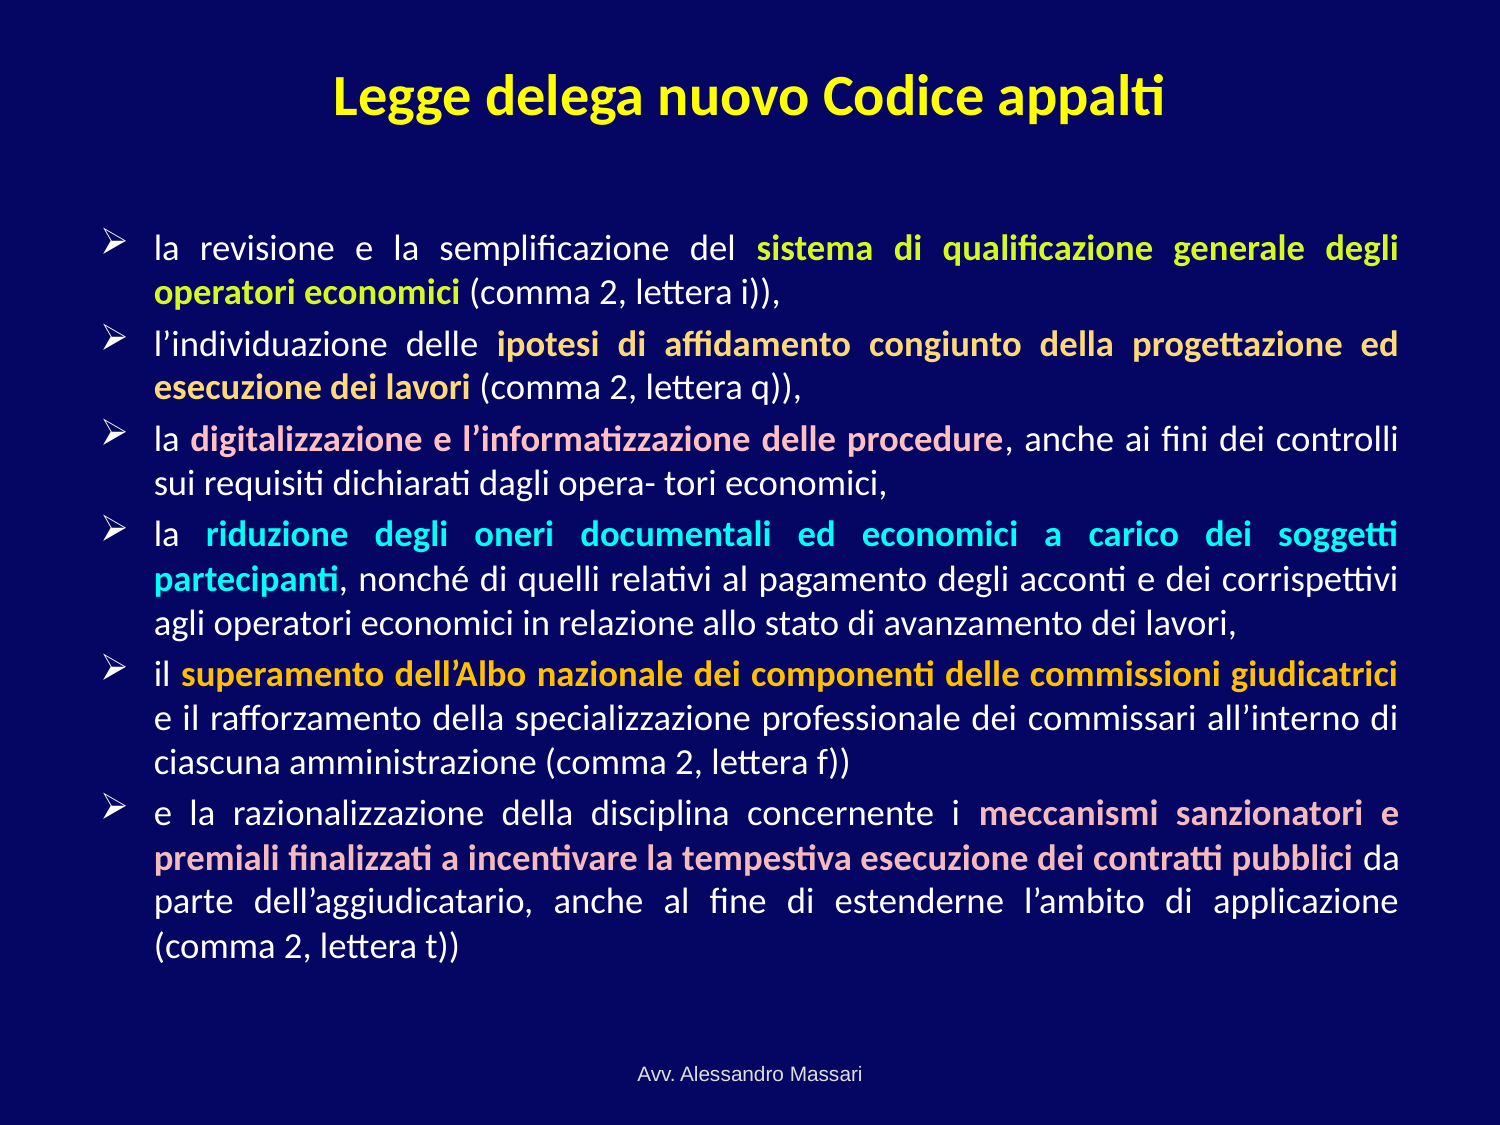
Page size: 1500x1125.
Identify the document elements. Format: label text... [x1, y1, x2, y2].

list la revisione e la semplificazione del sistema di qualificazione generale degli operatori economici (comma 2, lettera i)), l’individuazione delle ipotesi di affidamento congiunto della progettazione ed esecuzione dei lavori (comma 2, lettera q)), la digitalizzazione e l’informatizzazione delle procedure, anche ai fini dei controlli sui requisiti dichiarati dagli opera- tori economici, la riduzione degli oneri documentali ed economici a carico dei soggetti partecipanti, nonché di quelli relativi al pagamento degli acconti e dei corrispettivi agli operatori economici in relazione allo stato di avanzamento dei lavori, il superamento dell’Albo nazionale dei componenti delle commissioni giudicatrici e il rafforzamento della specializzazione professionale dei commissari all’interno di ciascuna amministrazione (comma 2, lettera f)) e la razionalizzazione della disciplina concernente i meccanismi sanzionatori e premiali finalizzati a incentivare la tempestiva esecuzione dei contratti pubblici da parte dell’aggiudicatario, anche al fine di estenderne l’ambito di applicazione (comma 2, lettera t)) [85, 216, 1415, 1014]
footer Avv. Alessandro Massari [512, 1042, 988, 1103]
title Legge delega nuovo Codice appalti [75, 45, 1425, 140]
